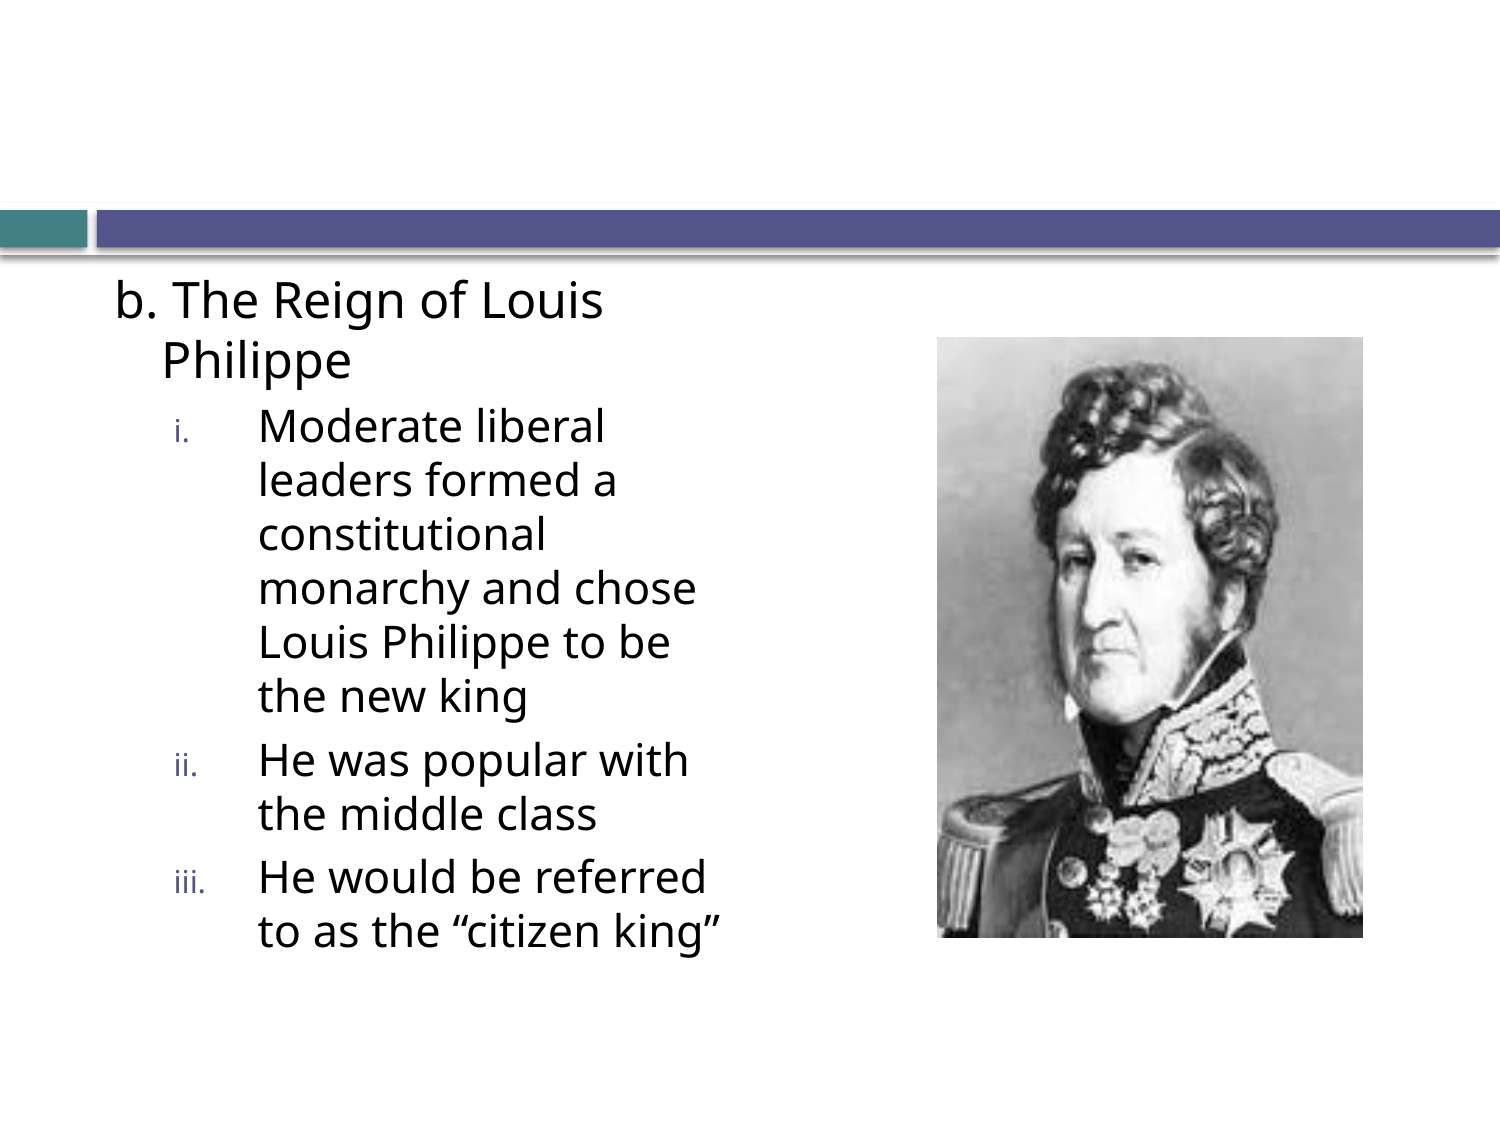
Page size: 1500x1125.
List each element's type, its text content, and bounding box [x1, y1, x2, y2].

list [937, 337, 1363, 938]
list b. The Reign of Louis Philippe Moderate liberal leaders formed a constitutional monarchy and chose Louis Philippe to be the new king He was popular with the middle class He would be referred to as the “citizen king” [99, 260, 738, 1011]
